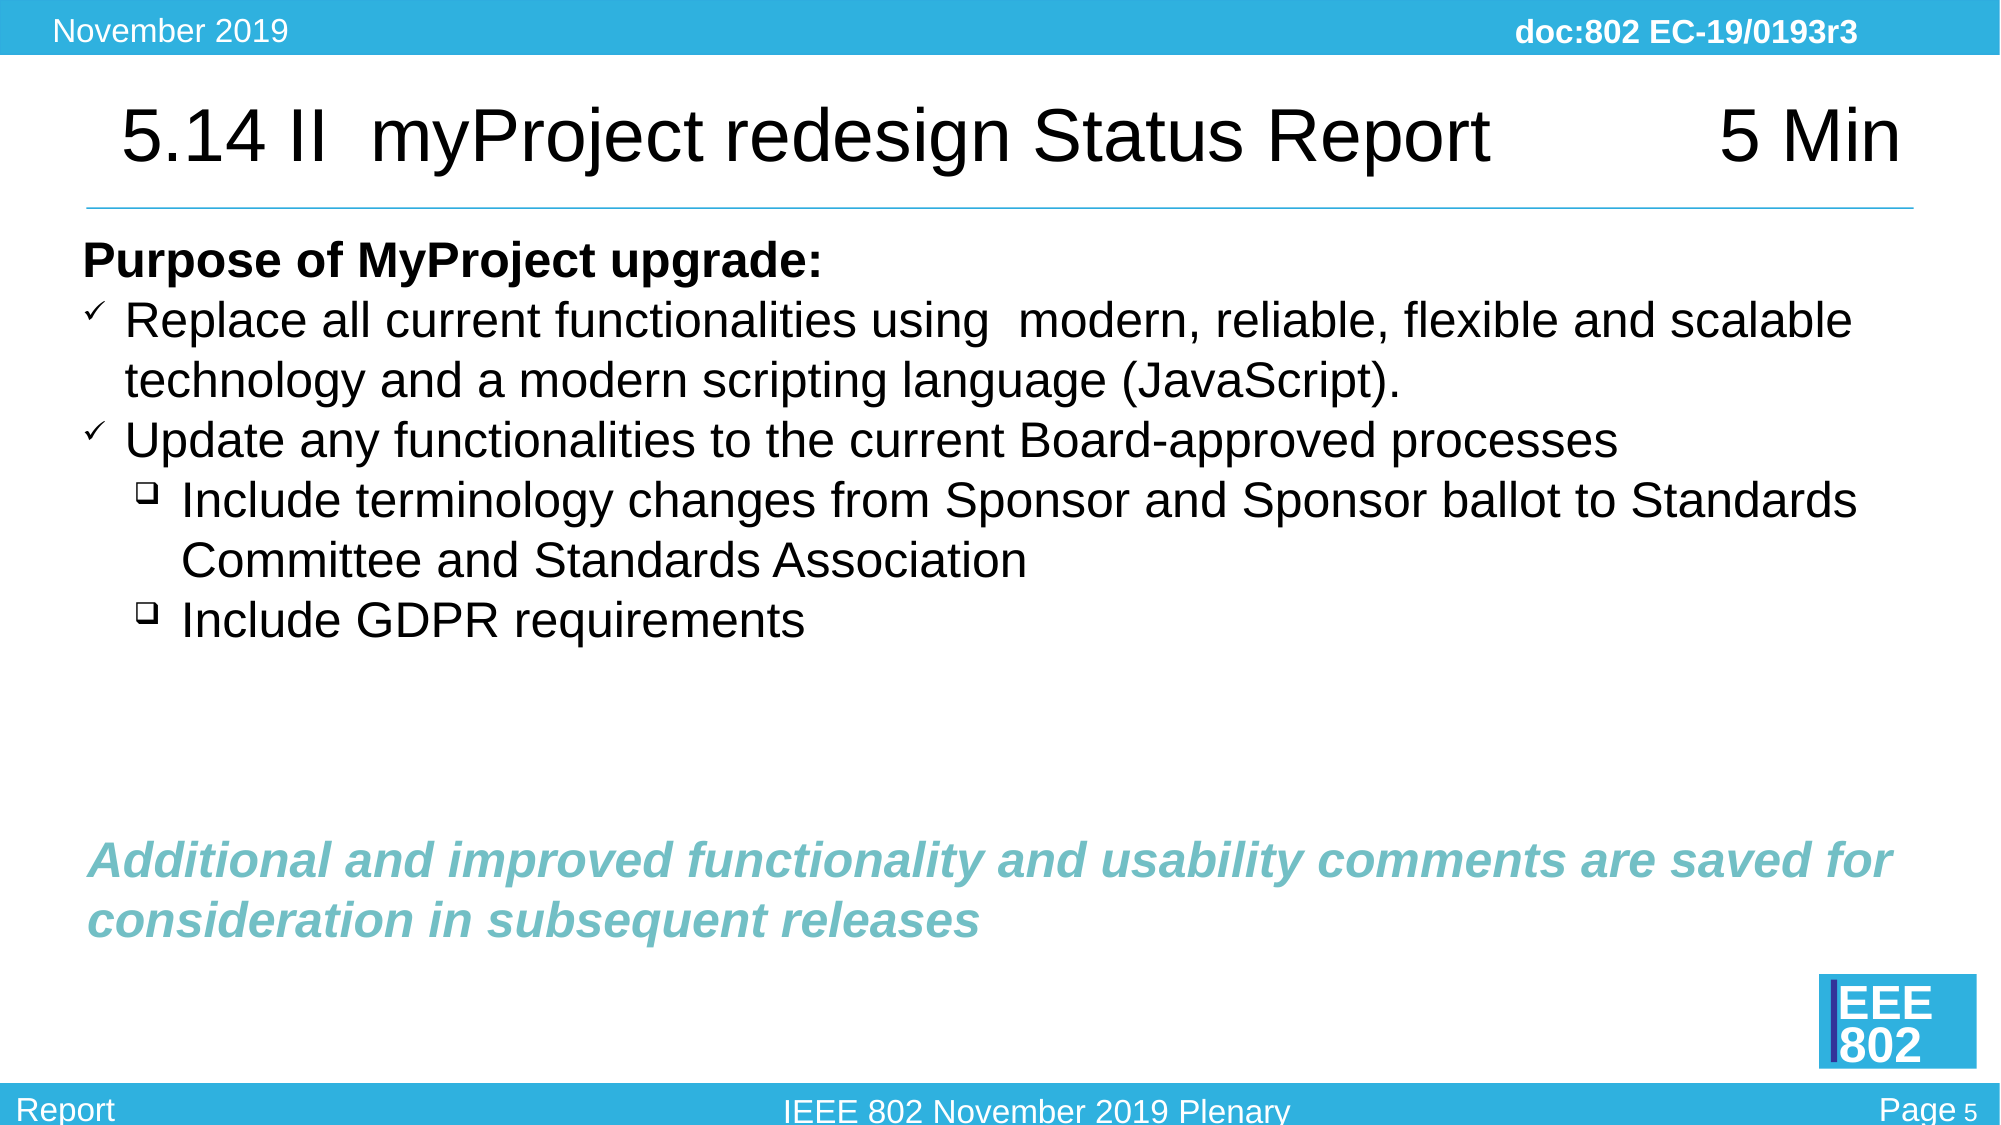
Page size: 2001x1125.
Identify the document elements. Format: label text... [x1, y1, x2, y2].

list Purpose of MyProject upgrade: Replace all current functionalities using modern, reliable, flexible and scalable technology and a modern scripting language (JavaScript). Update any functionalities to the current Board-approved processes Include terminology changes from Sponsor and Sponsor ballot to Standards Committee and Standards Association Include GDPR requirements Additional and improved functionality and usability comments are saved for consideration in subsequent releases [54, 220, 1925, 1059]
title 5.14 II myProject redesign Status Report 5 Min [99, 66, 1925, 197]
